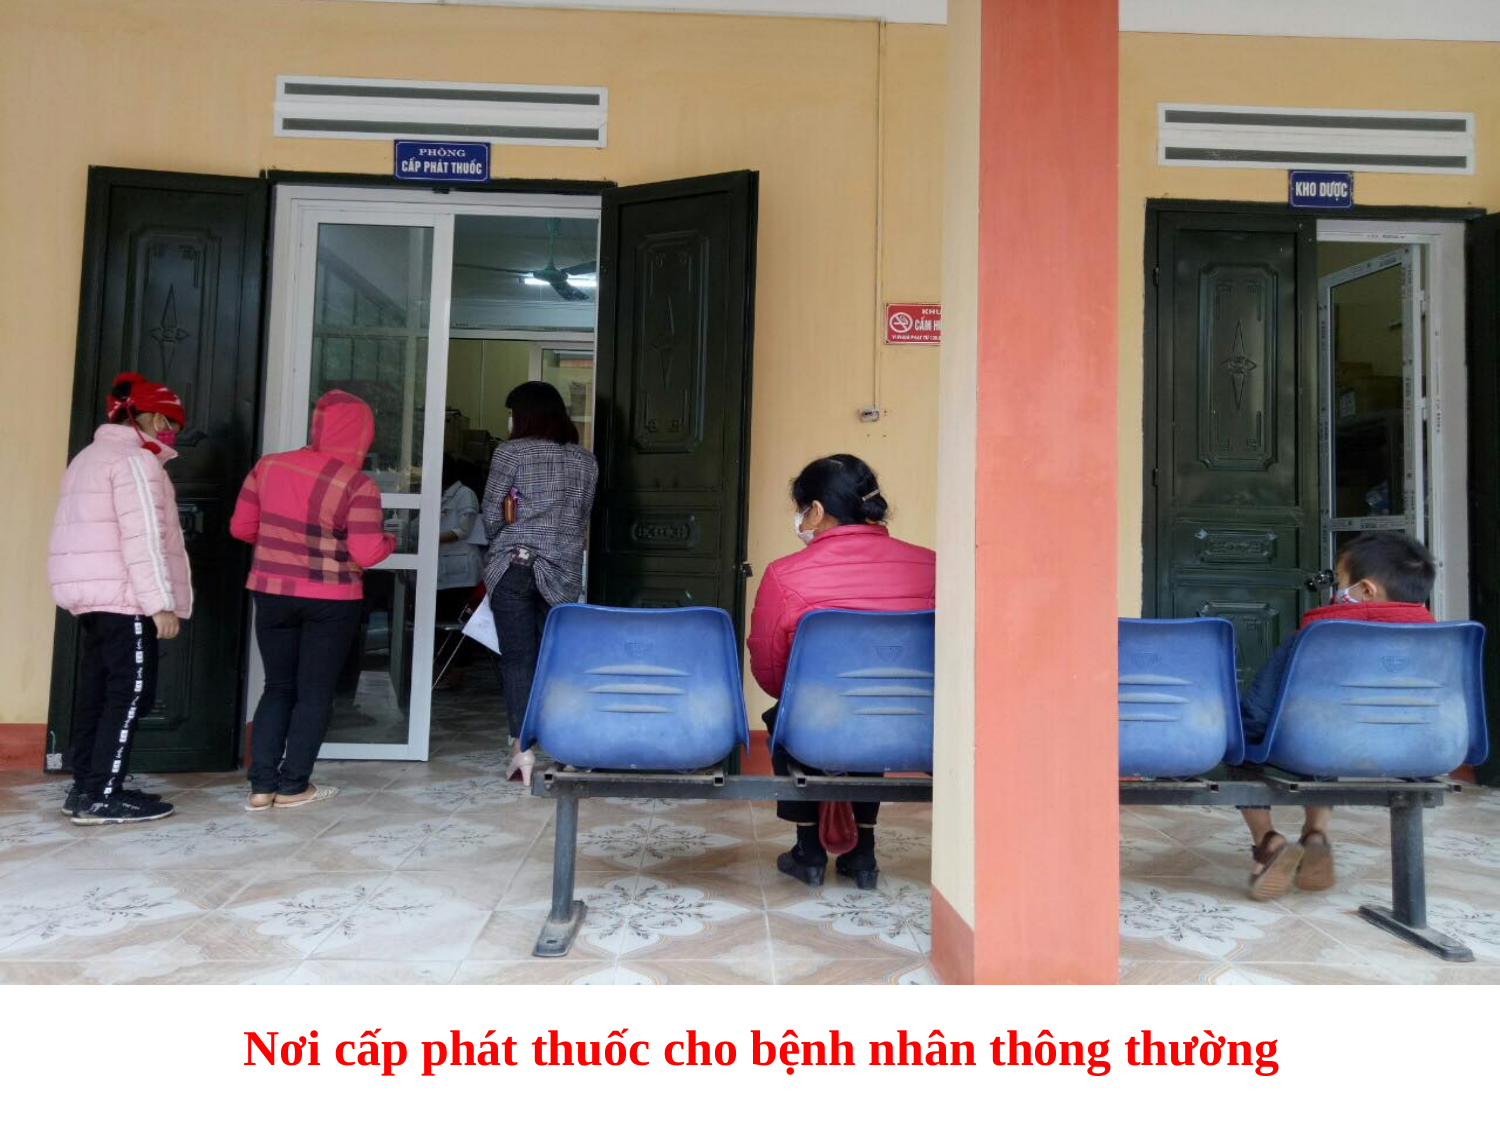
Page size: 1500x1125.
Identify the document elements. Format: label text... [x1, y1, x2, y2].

text_box Nơi cấp phát thuốc cho bệnh nhân thông thường [128, 1007, 1395, 1083]
picture [0, 0, 1500, 985]
